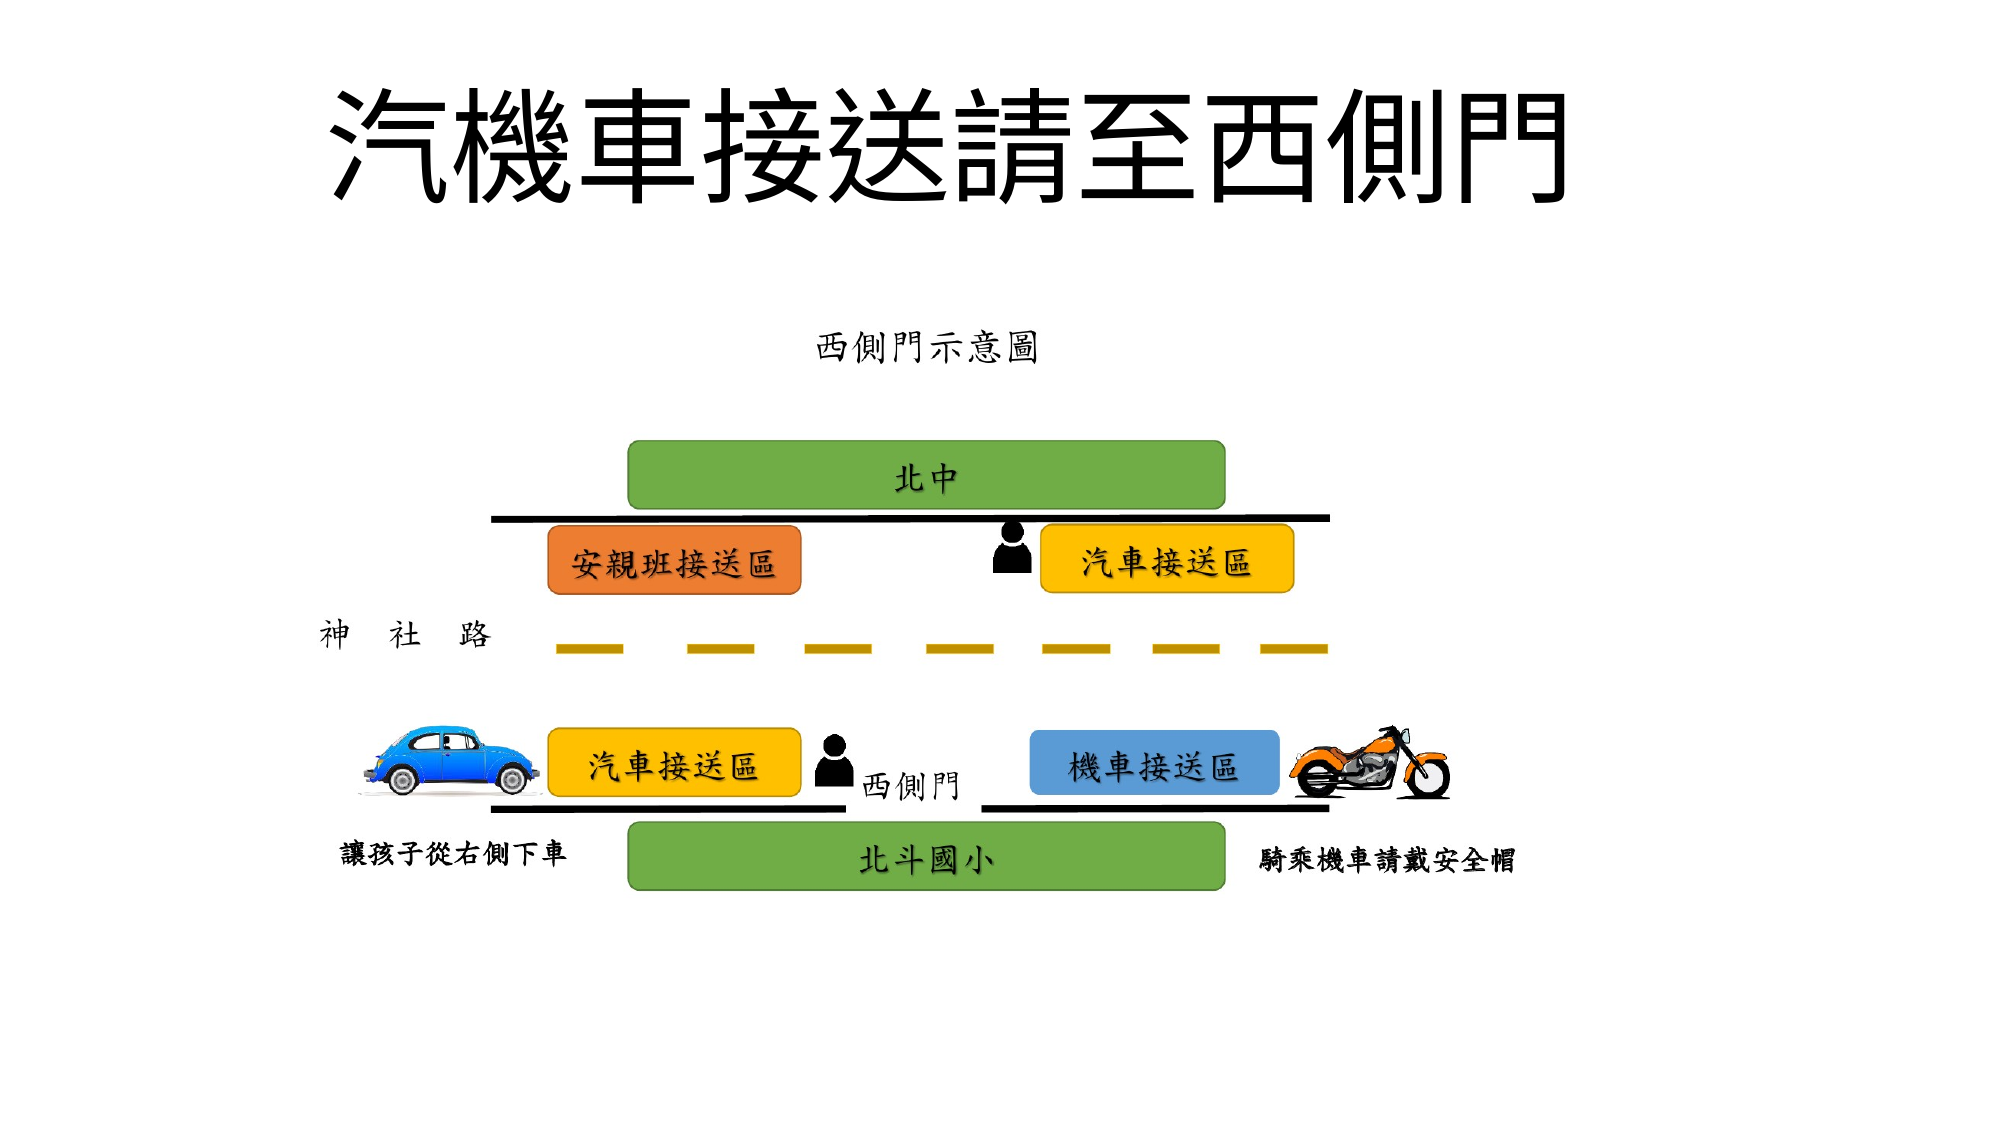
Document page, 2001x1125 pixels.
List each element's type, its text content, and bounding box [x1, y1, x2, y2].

picture [255, 174, 1600, 1125]
title 汽機車接送請至西側門 [89, 35, 1813, 228]
